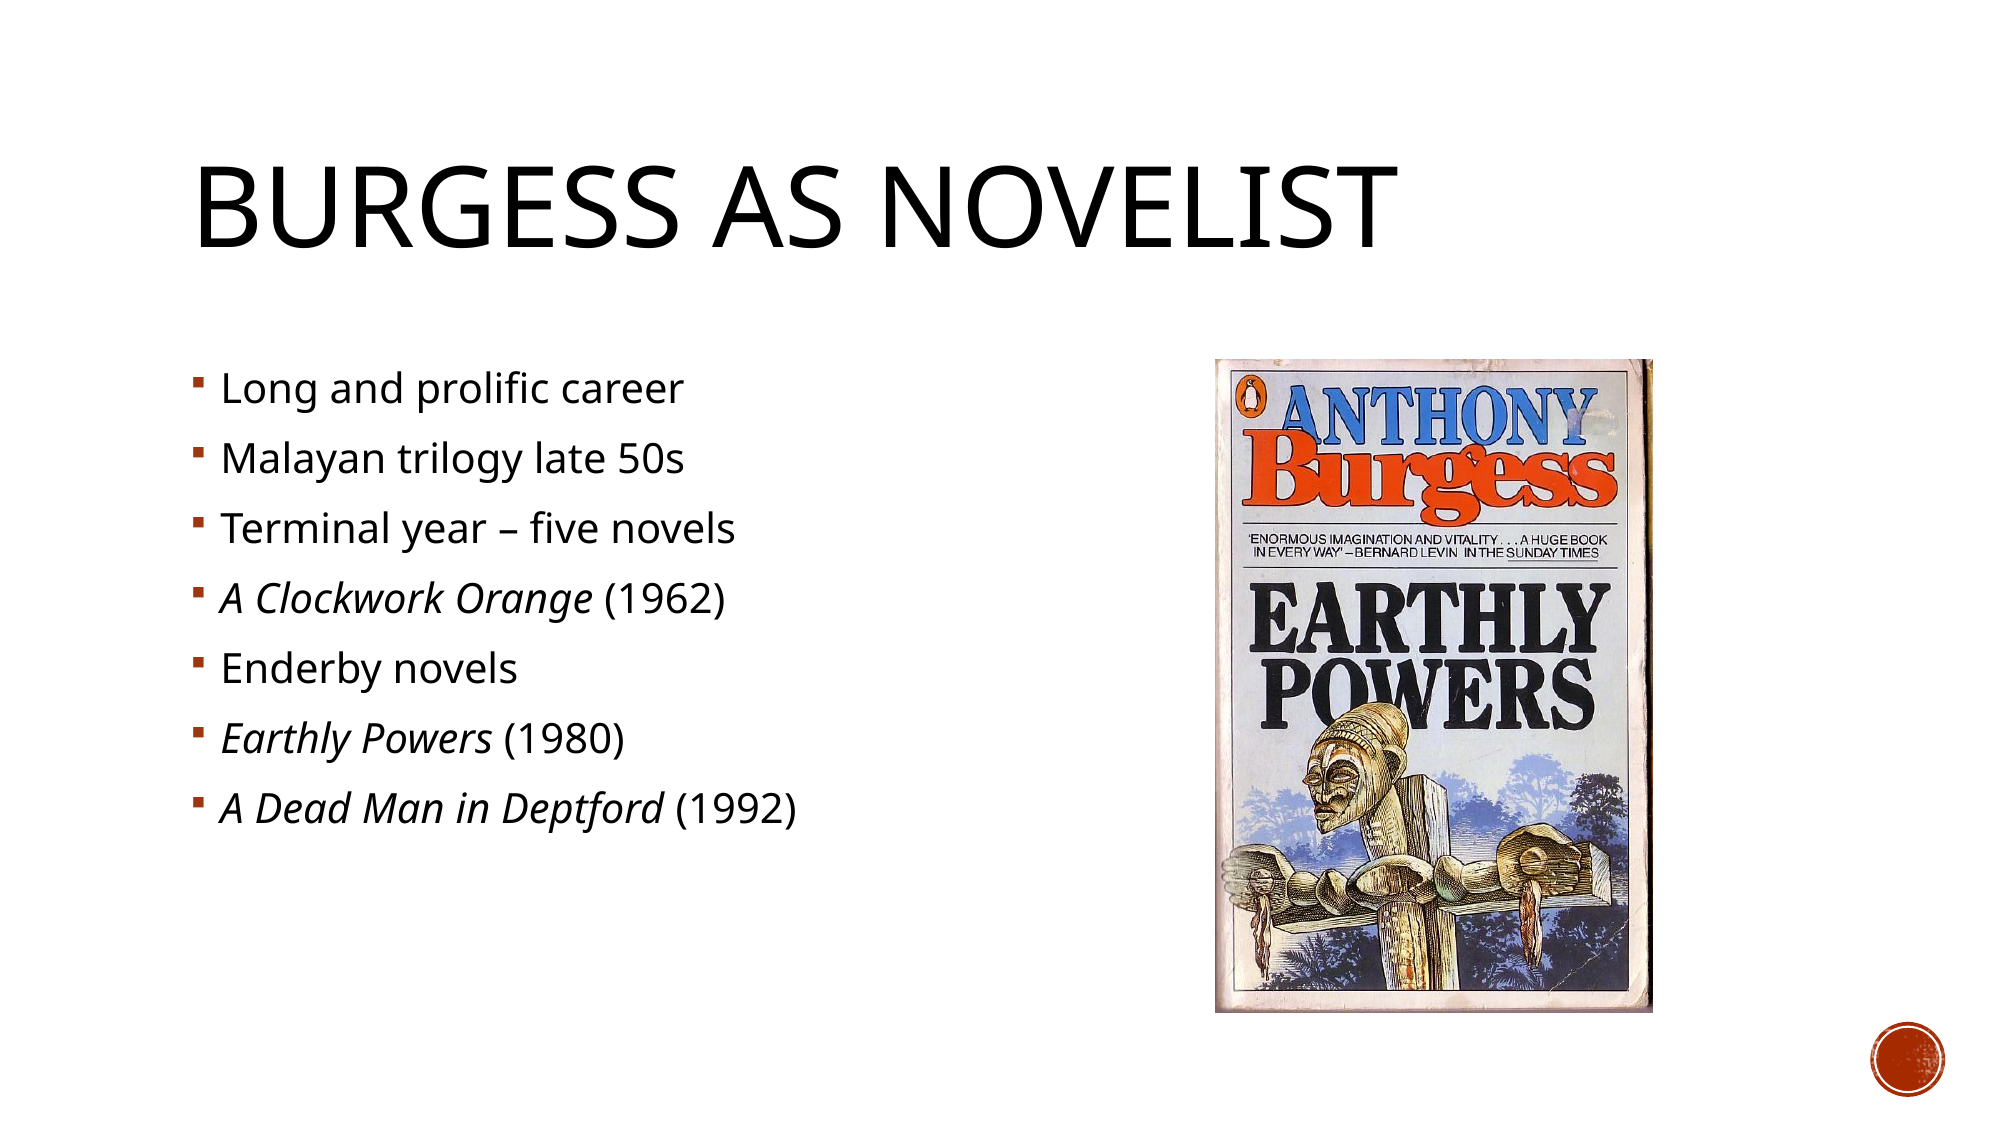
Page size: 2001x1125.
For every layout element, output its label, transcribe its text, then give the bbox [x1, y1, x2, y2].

title Burgess as novelist [175, 79, 1826, 344]
list Long and prolific career Malayan trilogy late 50s Terminal year – five novels A Clockwork Orange (1962) Enderby novels Earthly Powers (1980) A Dead Man in Deptford (1992) [175, 360, 956, 1013]
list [1218, 363, 1652, 1011]
